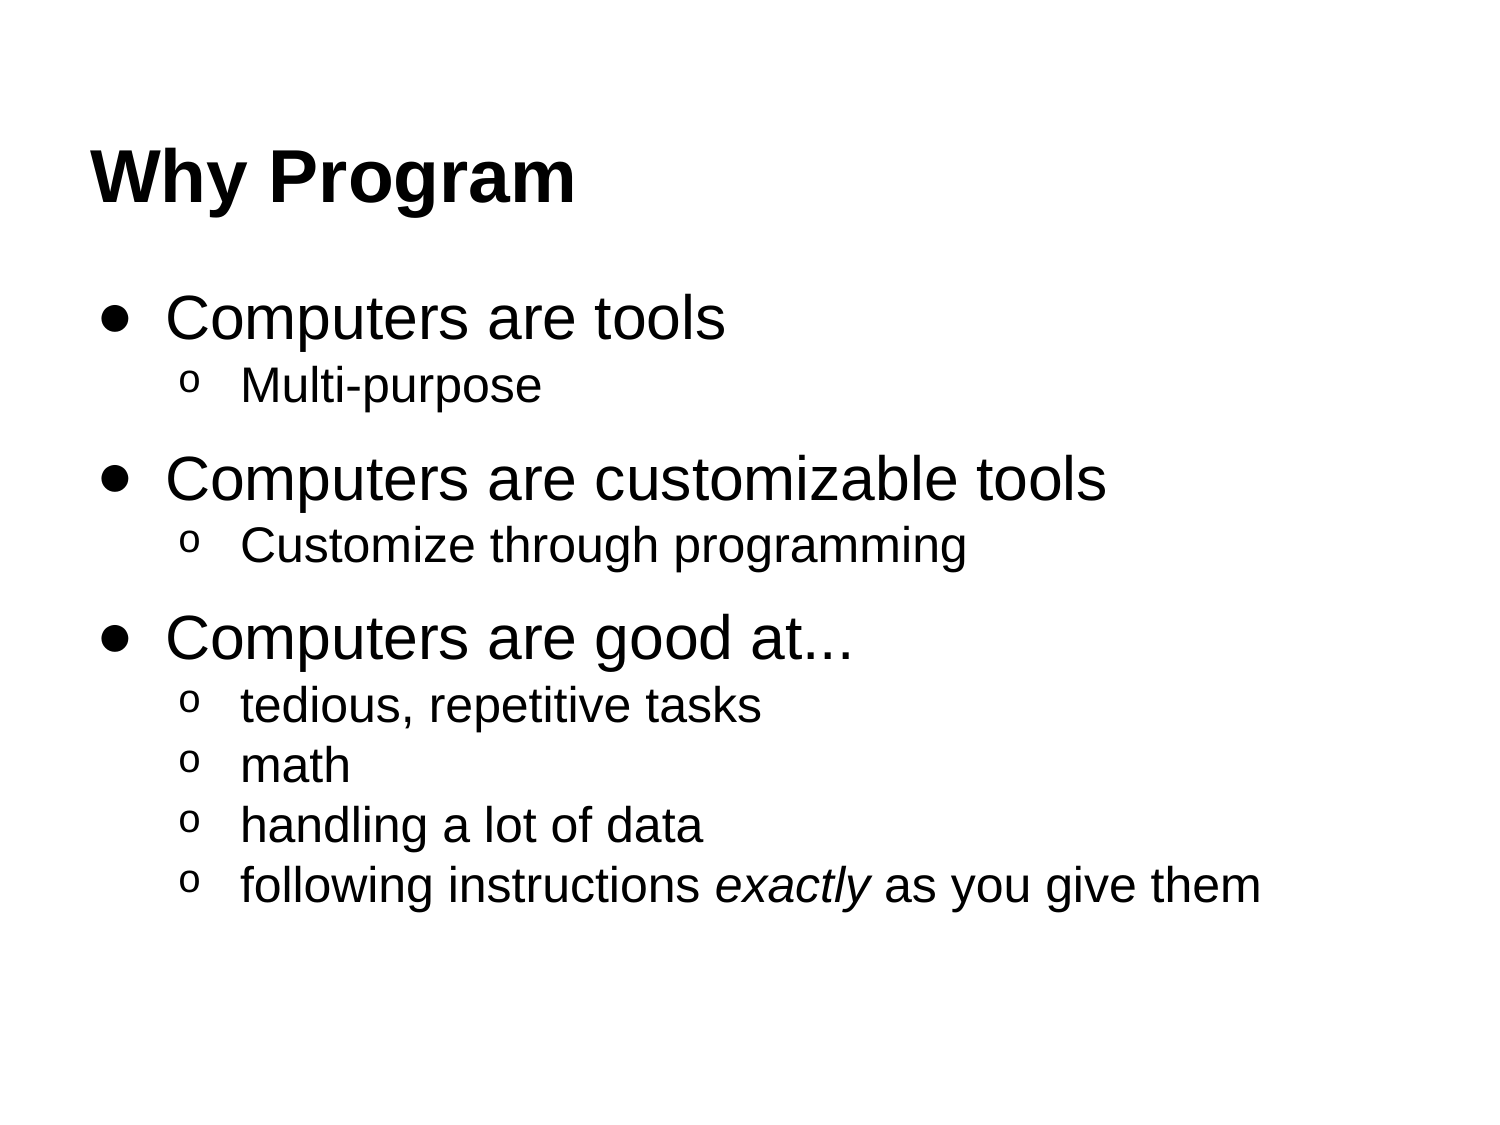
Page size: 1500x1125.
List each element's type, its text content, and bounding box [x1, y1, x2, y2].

list Computers are tools Multi-purpose Computers are customizable tools Customize through programming Computers are good at... tedious, repetitive tasks math handling a lot of data following instructions exactly as you give them [75, 262, 1425, 1078]
title Why Program [75, 45, 1425, 233]
